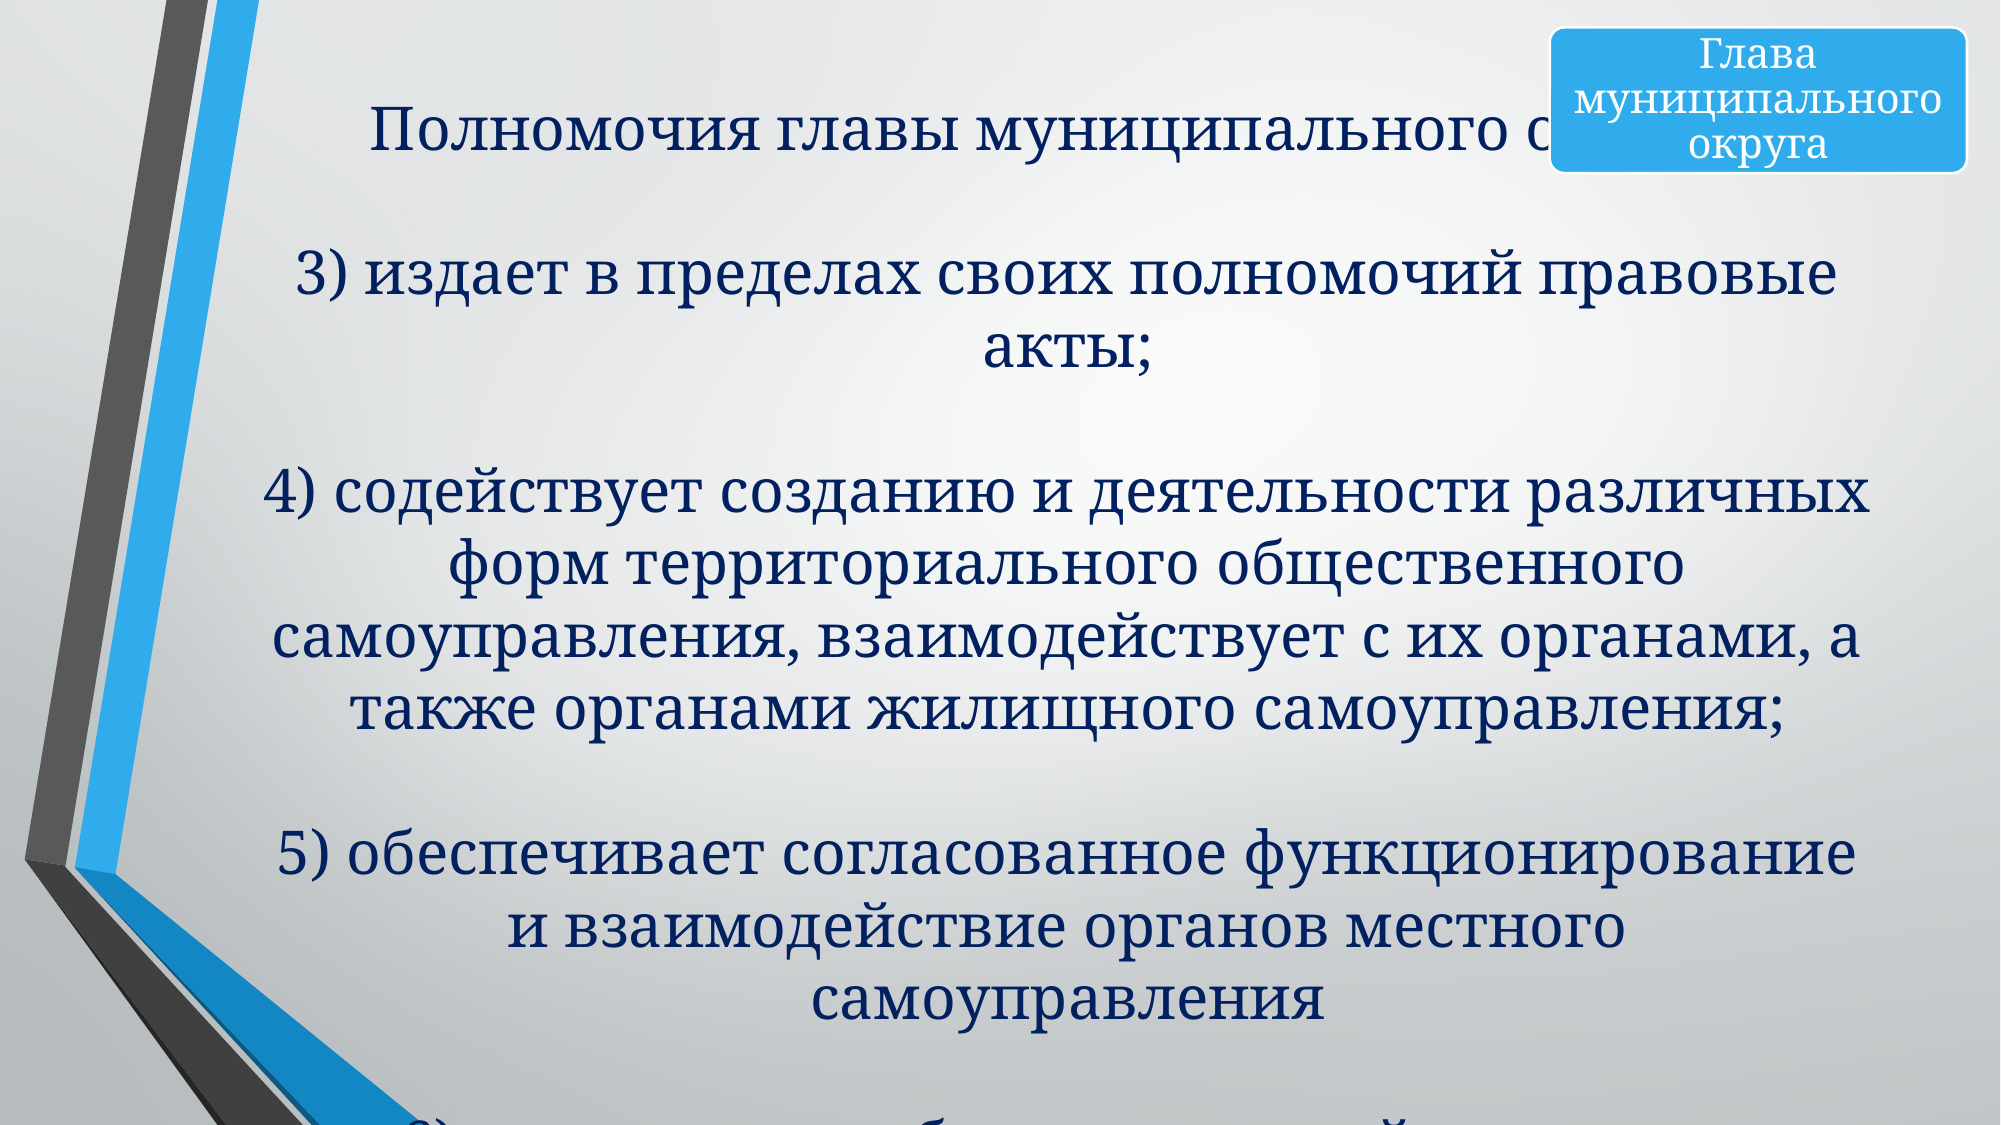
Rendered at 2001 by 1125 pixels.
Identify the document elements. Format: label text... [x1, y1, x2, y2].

title [279, 155, 1924, 1125]
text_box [1549, 27, 1968, 174]
list Полномочия главы муниципального округа : 3) издает в пределах своих полномочий правовые акты; 4) содействует созданию и деятельности различных форм территориального общественного самоуправления, взаимодействует с их органами, а также органами жилищного самоуправления; 5) обеспечивает согласованное функционирование и взаимодействие органов местного самоуправления 6) участвует в работе призывной комиссии [246, 206, 1890, 1061]
